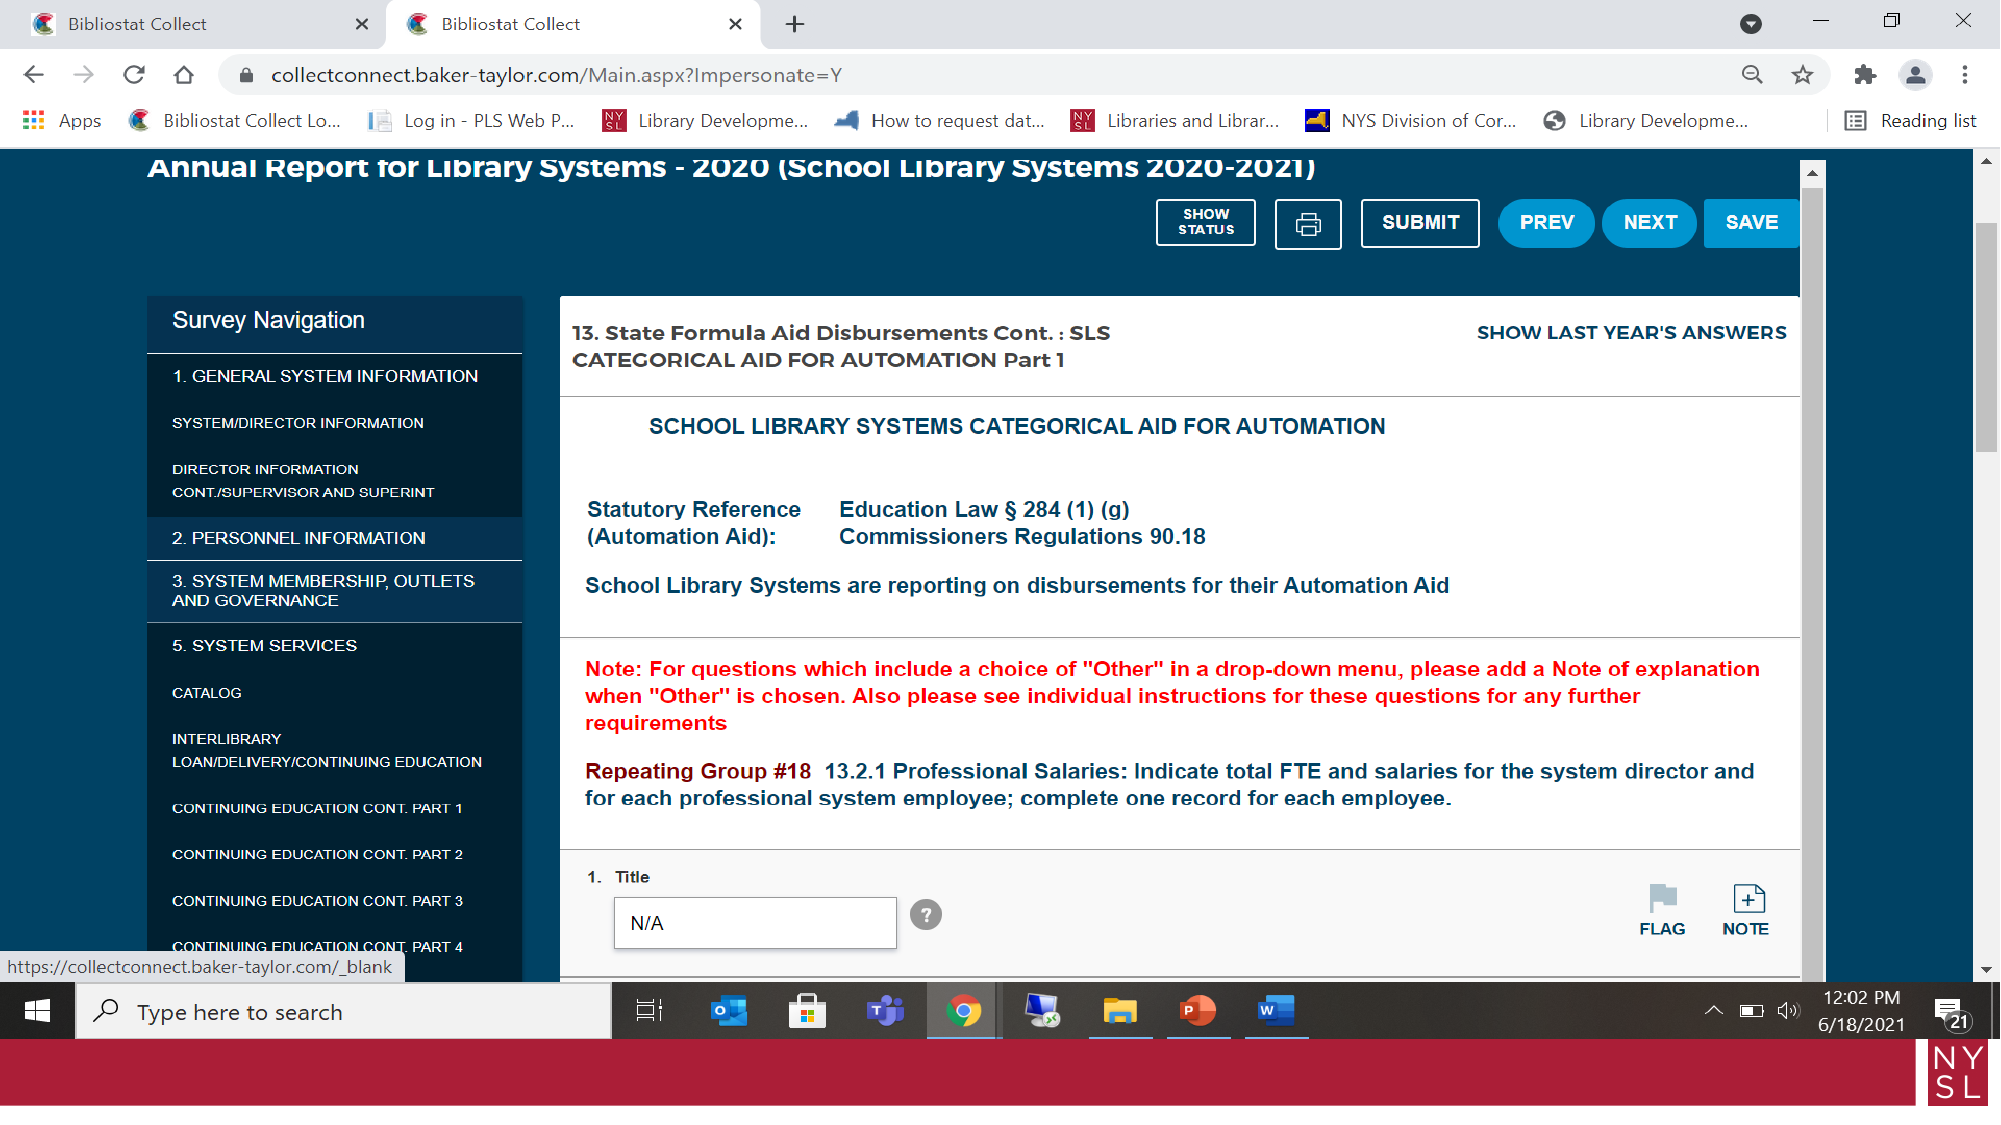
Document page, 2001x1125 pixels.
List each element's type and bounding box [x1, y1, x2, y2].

picture [577, 162, 589, 176]
picture [864, 162, 881, 176]
picture [476, 162, 484, 176]
picture [0, 0, 2000, 1106]
picture [1048, 162, 1061, 176]
picture [927, 161, 943, 176]
picture [1435, 216, 1439, 228]
picture [1563, 216, 1574, 228]
picture [946, 162, 972, 176]
picture [1063, 161, 1075, 176]
picture [653, 162, 665, 176]
picture [148, 161, 169, 176]
picture [1640, 216, 1650, 228]
picture [212, 162, 228, 176]
picture [1666, 216, 1677, 228]
picture [1728, 222, 1737, 228]
picture [541, 161, 557, 176]
picture [379, 161, 388, 176]
picture [1536, 216, 1546, 228]
picture [1740, 216, 1752, 228]
picture [1522, 216, 1532, 228]
picture [429, 161, 441, 176]
picture [1077, 162, 1092, 176]
picture [268, 161, 284, 176]
picture [1126, 162, 1138, 176]
picture [1767, 216, 1777, 228]
picture [486, 162, 500, 176]
picture [844, 162, 861, 176]
picture [1187, 161, 1202, 176]
picture [1654, 216, 1662, 228]
picture [445, 162, 450, 176]
picture [454, 161, 471, 176]
picture [193, 162, 209, 176]
picture [713, 161, 730, 176]
picture [1412, 216, 1435, 228]
picture [410, 162, 418, 176]
picture [694, 161, 709, 176]
picture [288, 162, 304, 176]
picture [1297, 161, 1301, 176]
picture [780, 161, 786, 179]
picture [308, 162, 342, 181]
picture [172, 162, 188, 176]
picture [1549, 216, 1560, 228]
picture [605, 162, 619, 176]
picture [884, 161, 888, 176]
picture [1147, 161, 1163, 176]
picture [734, 161, 747, 176]
picture [978, 162, 1004, 181]
picture [1166, 161, 1184, 176]
picture [347, 161, 368, 176]
picture [1014, 161, 1029, 176]
picture [901, 161, 914, 176]
picture [1221, 210, 1228, 218]
picture [1096, 162, 1122, 176]
picture [1237, 161, 1252, 176]
picture [1206, 161, 1222, 176]
picture [505, 162, 531, 181]
picture [559, 162, 575, 181]
picture [623, 162, 650, 176]
picture [1032, 162, 1046, 181]
picture [789, 161, 805, 176]
picture [1308, 161, 1314, 179]
picture [232, 162, 246, 176]
picture [809, 162, 821, 176]
picture [1256, 161, 1272, 176]
picture [1449, 216, 1459, 228]
picture [751, 161, 768, 176]
picture [1397, 216, 1408, 228]
picture [591, 161, 602, 176]
picture [1728, 216, 1736, 221]
picture [1754, 216, 1764, 228]
picture [1626, 216, 1636, 228]
picture [1277, 161, 1290, 176]
text_box [0, 1039, 1917, 1107]
picture [388, 162, 405, 176]
picture [826, 161, 841, 176]
